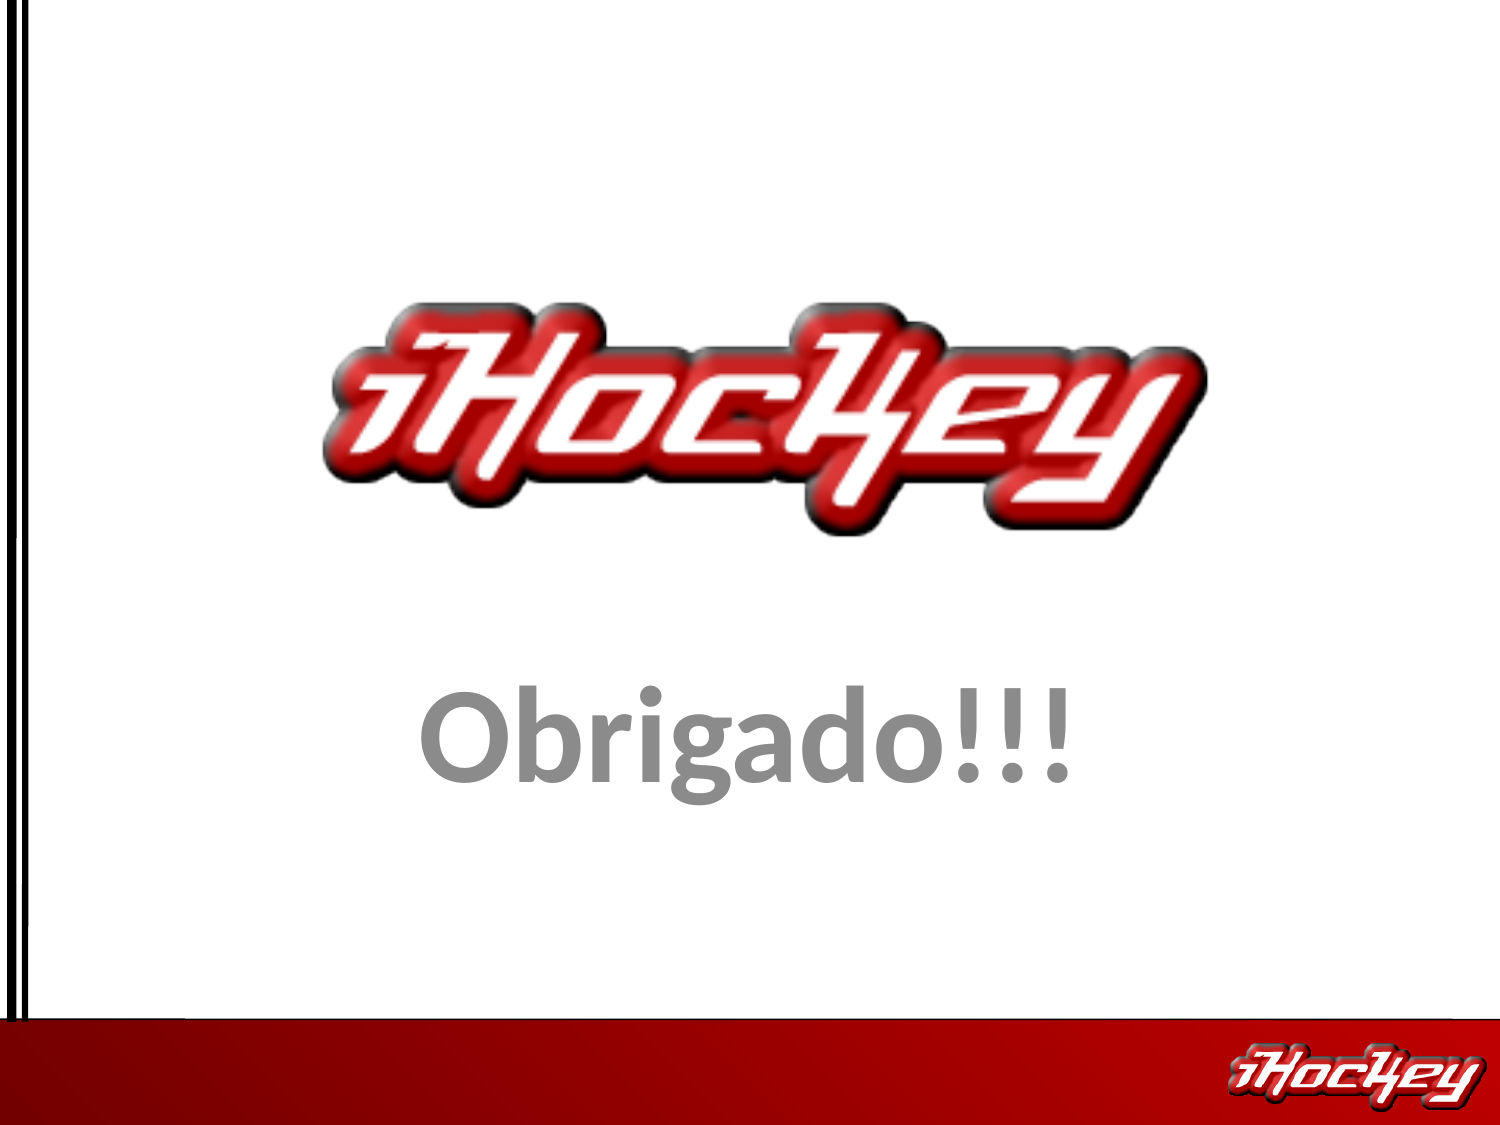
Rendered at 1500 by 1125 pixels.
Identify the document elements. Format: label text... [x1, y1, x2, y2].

picture [1218, 1027, 1493, 1119]
subtitle Obrigado!!! [225, 637, 1275, 925]
picture [292, 249, 1231, 563]
